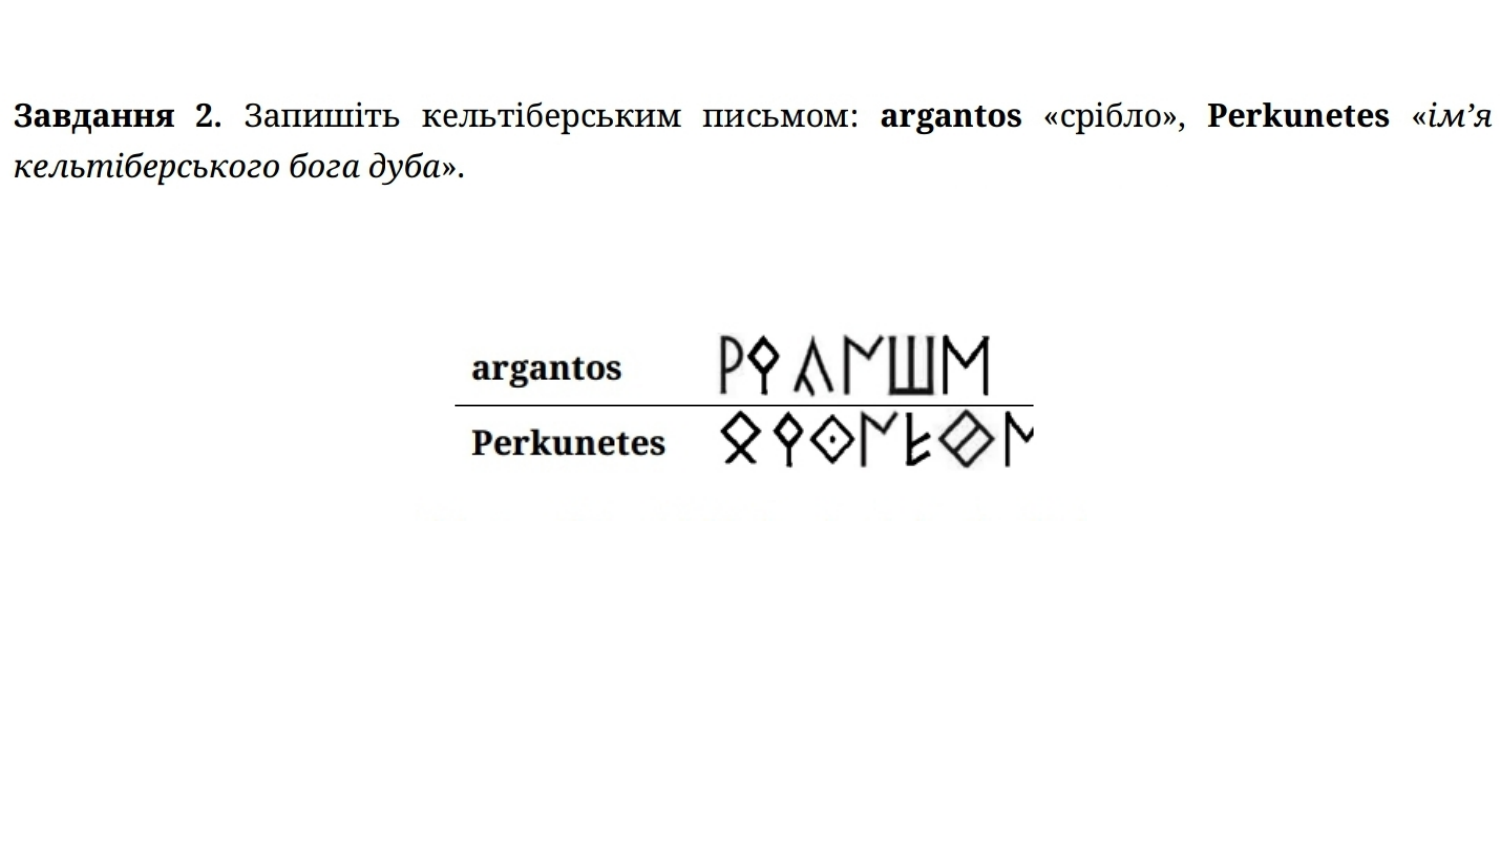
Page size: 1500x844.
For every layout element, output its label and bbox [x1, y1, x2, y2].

picture [0, 93, 1500, 190]
picture [412, 322, 1087, 522]
